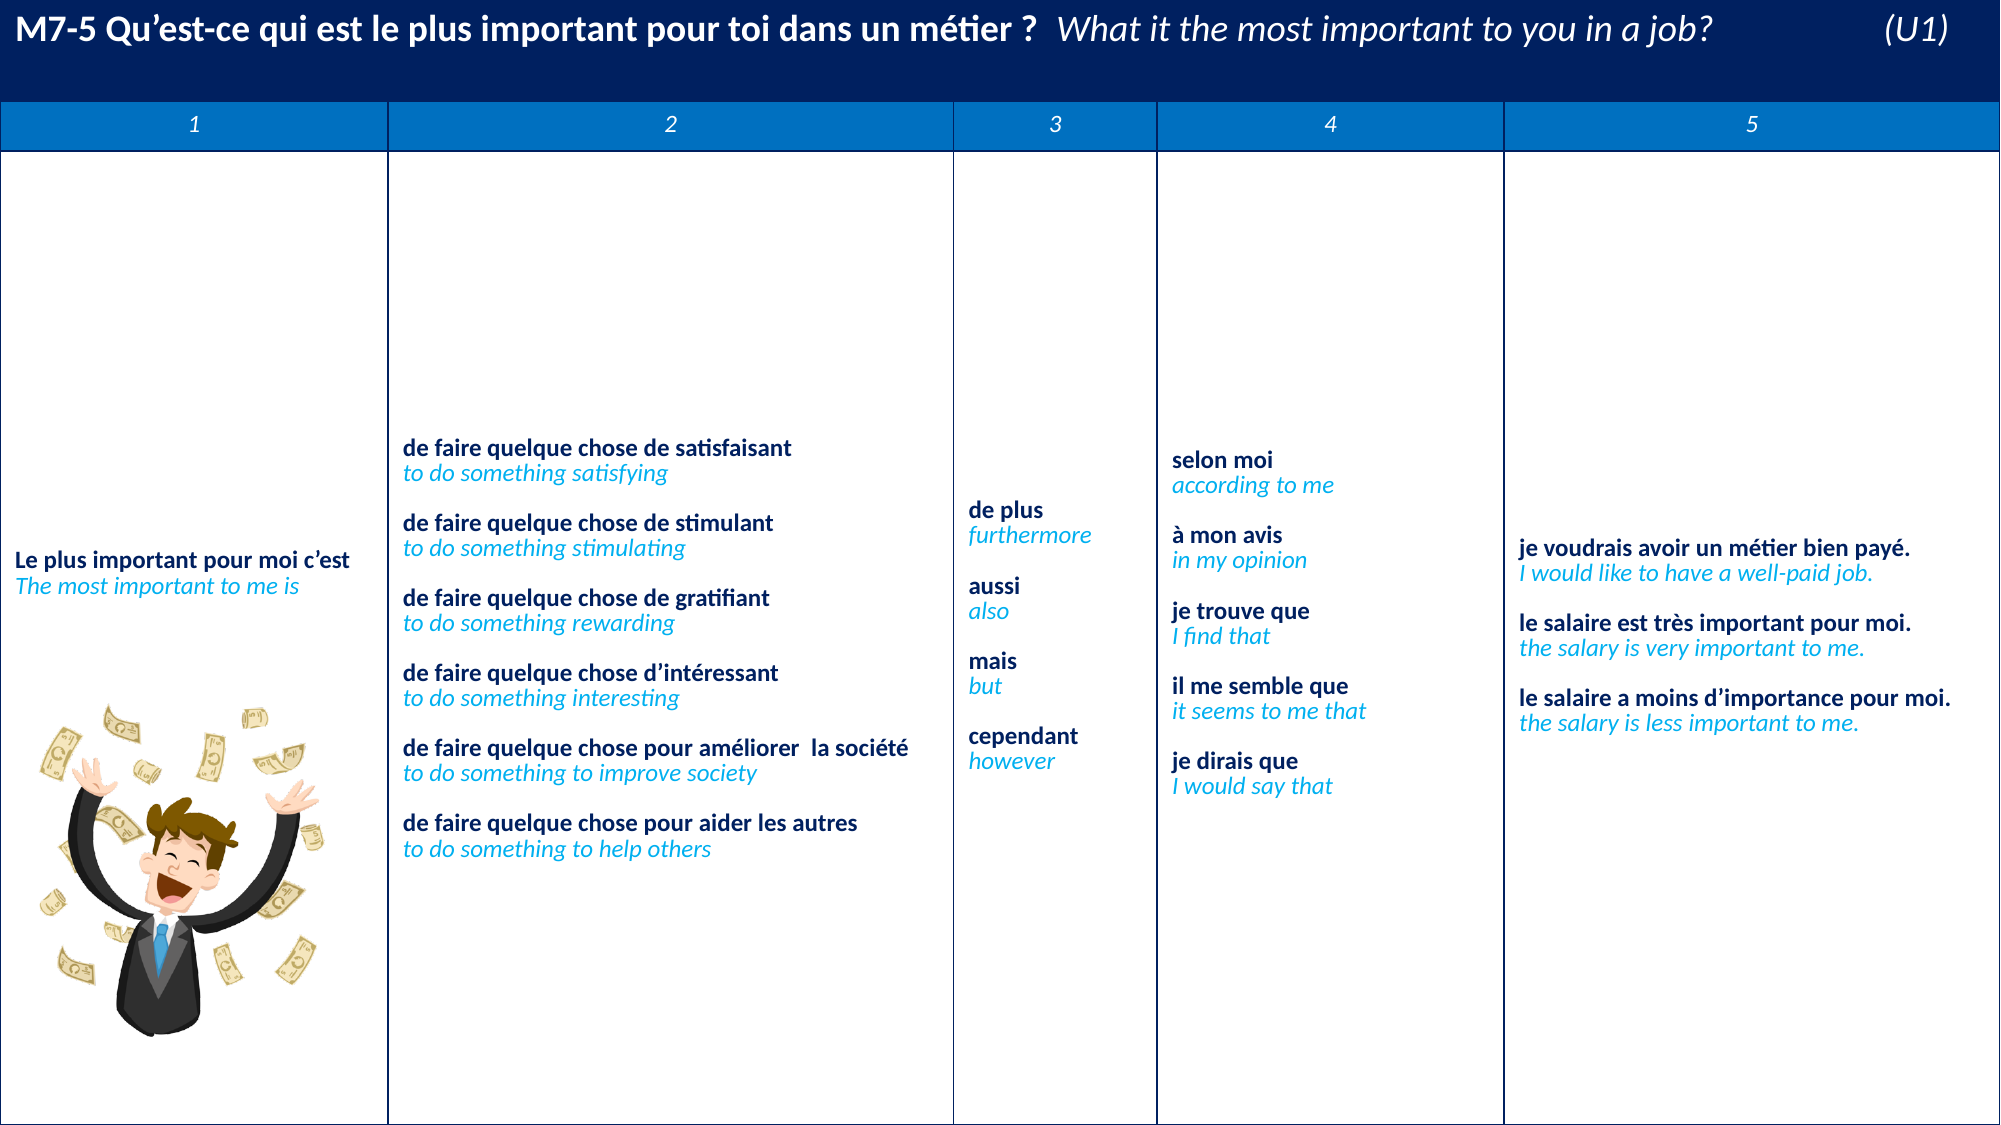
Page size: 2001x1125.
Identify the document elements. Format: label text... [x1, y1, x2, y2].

table_cell 1 [1, 102, 387, 150]
table_cell de faire quelque chose de satisfaisant to do something satisfying de faire quelque chose de stimulant to do something stimulating de faire quelque chose de gratifiant to do something rewarding de faire quelque chose d’intéressant to do something interesting de faire quelque chose pour améliorer la société to do something to improve society de faire quelque chose pour aider les autres to do something to help others [389, 152, 953, 1124]
table_cell selon moi according to me à mon avis in my opinion je trouve que I find that il me semble que it seems to me that je dirais que I would say that [1158, 152, 1503, 1124]
table_cell 3 [954, 102, 1156, 150]
table_cell 2 [389, 102, 953, 150]
table_cell je voudrais avoir un métier bien payé. I would like to have a well-paid job. le salaire est très important pour moi. the salary is very important to me. le salaire a moins d’importance pour moi. the salary is less important to me. [1505, 152, 1999, 1124]
table_cell de plus furthermore aussi also mais but cependant however [954, 152, 1156, 1124]
table_cell 5 [1505, 102, 1999, 150]
table_header M7-5 Qu’est-ce qui est le plus important pour toi dans un métier ? What it the most important to you in a job? (U1) [1, 1, 1999, 100]
table_cell Le plus important pour moi c’est The most important to me is [1, 152, 387, 1124]
table_cell 4 [1158, 102, 1503, 150]
picture [28, 689, 335, 1062]
